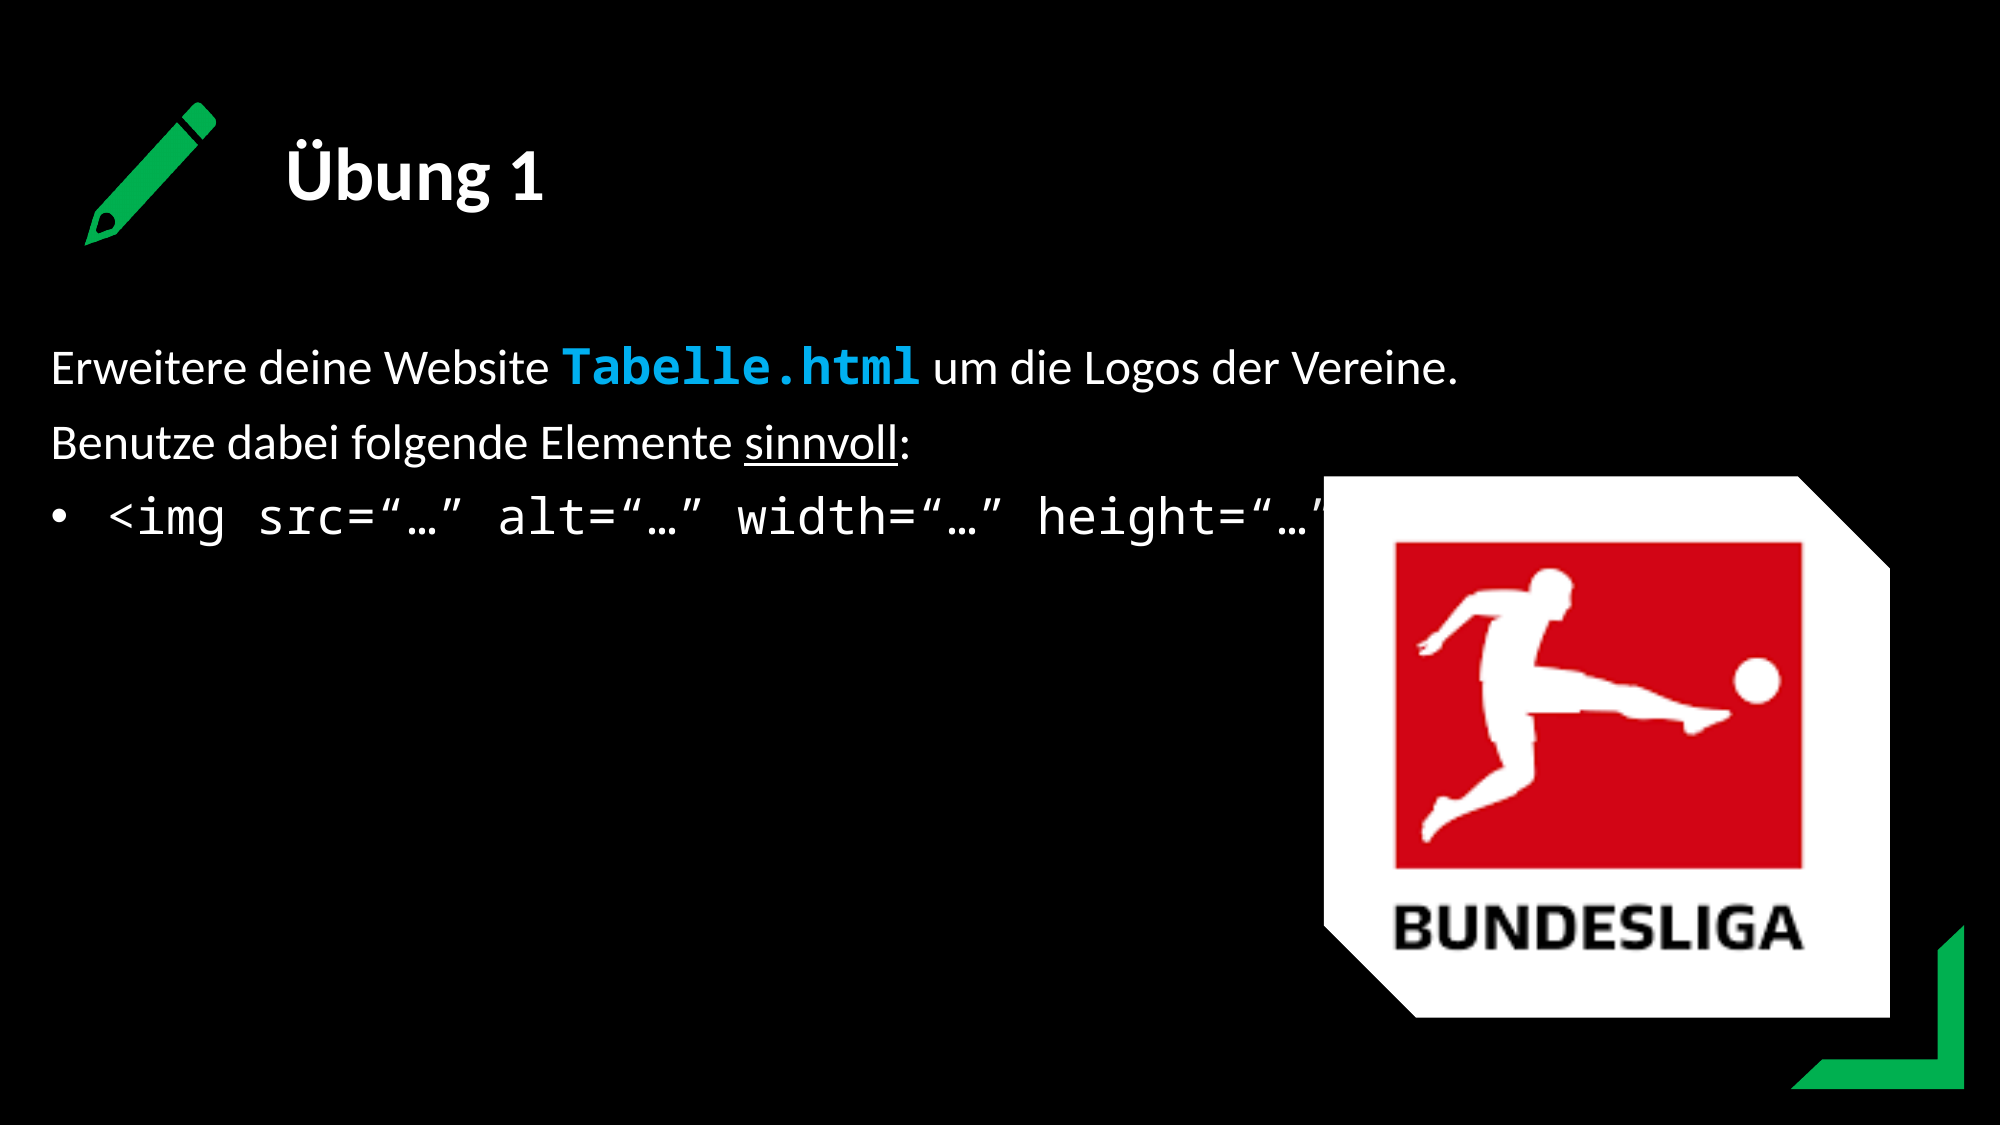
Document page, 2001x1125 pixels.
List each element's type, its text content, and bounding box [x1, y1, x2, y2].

picture [71, 88, 229, 260]
list Übung 1 [271, 128, 1263, 235]
list Erweitere deine Website Tabelle.html um die Logos der Vereine. Benutze dabei folgende Elemente sinnvoll: <img src=“…” alt=“…” width=“…” height=“…”> [35, 334, 1965, 1090]
picture [1331, 483, 1883, 1011]
